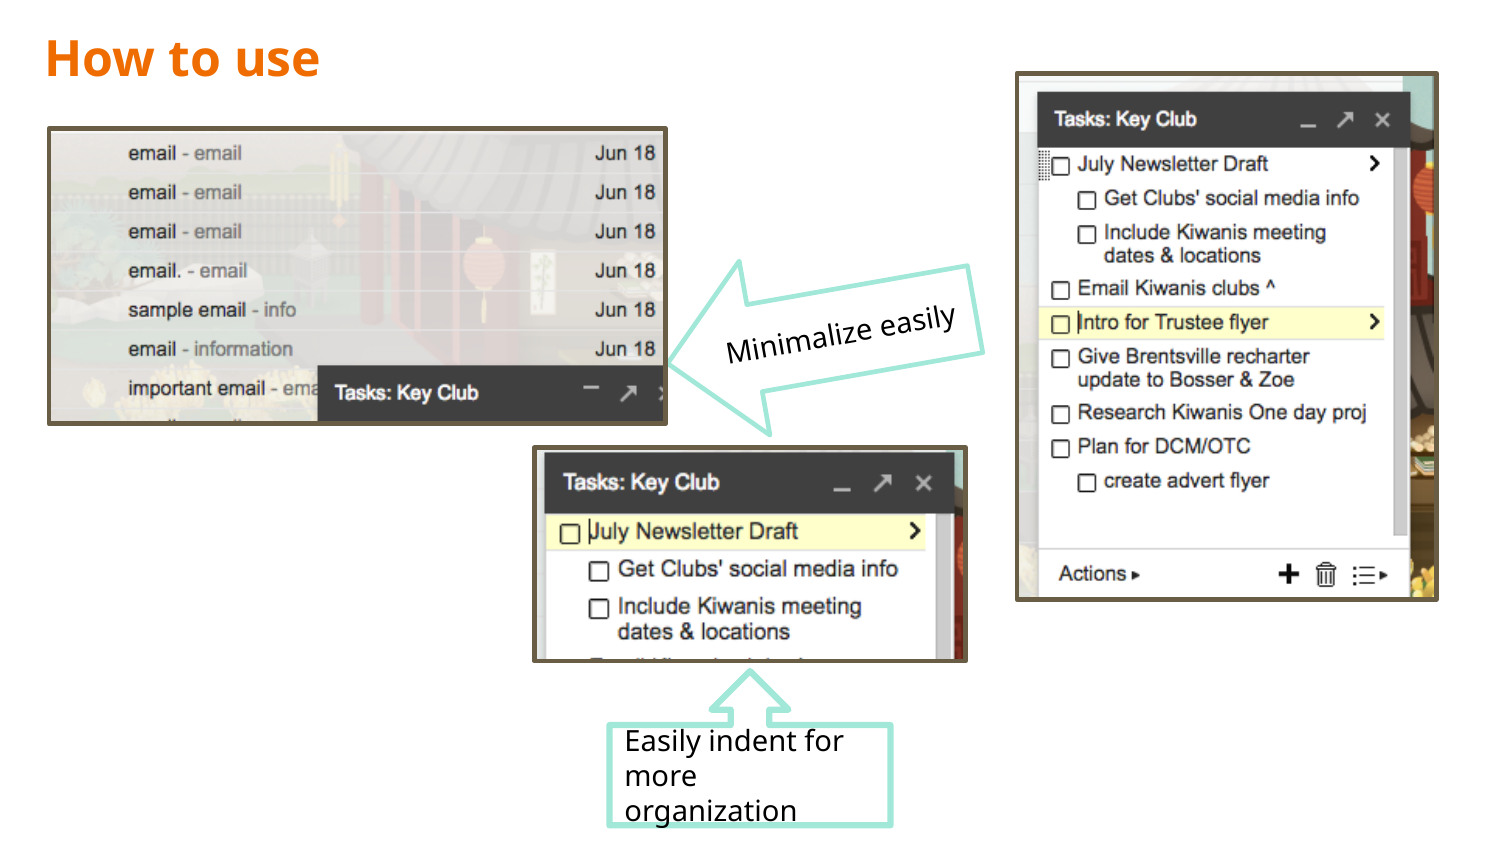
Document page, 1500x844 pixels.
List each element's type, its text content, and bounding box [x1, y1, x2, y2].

picture [50, 130, 664, 422]
text_box Easily indent for more organization [609, 671, 891, 826]
picture [1019, 75, 1435, 598]
text_box Minimalize easily [668, 261, 983, 436]
picture [536, 449, 964, 659]
title How to use [29, 12, 414, 102]
